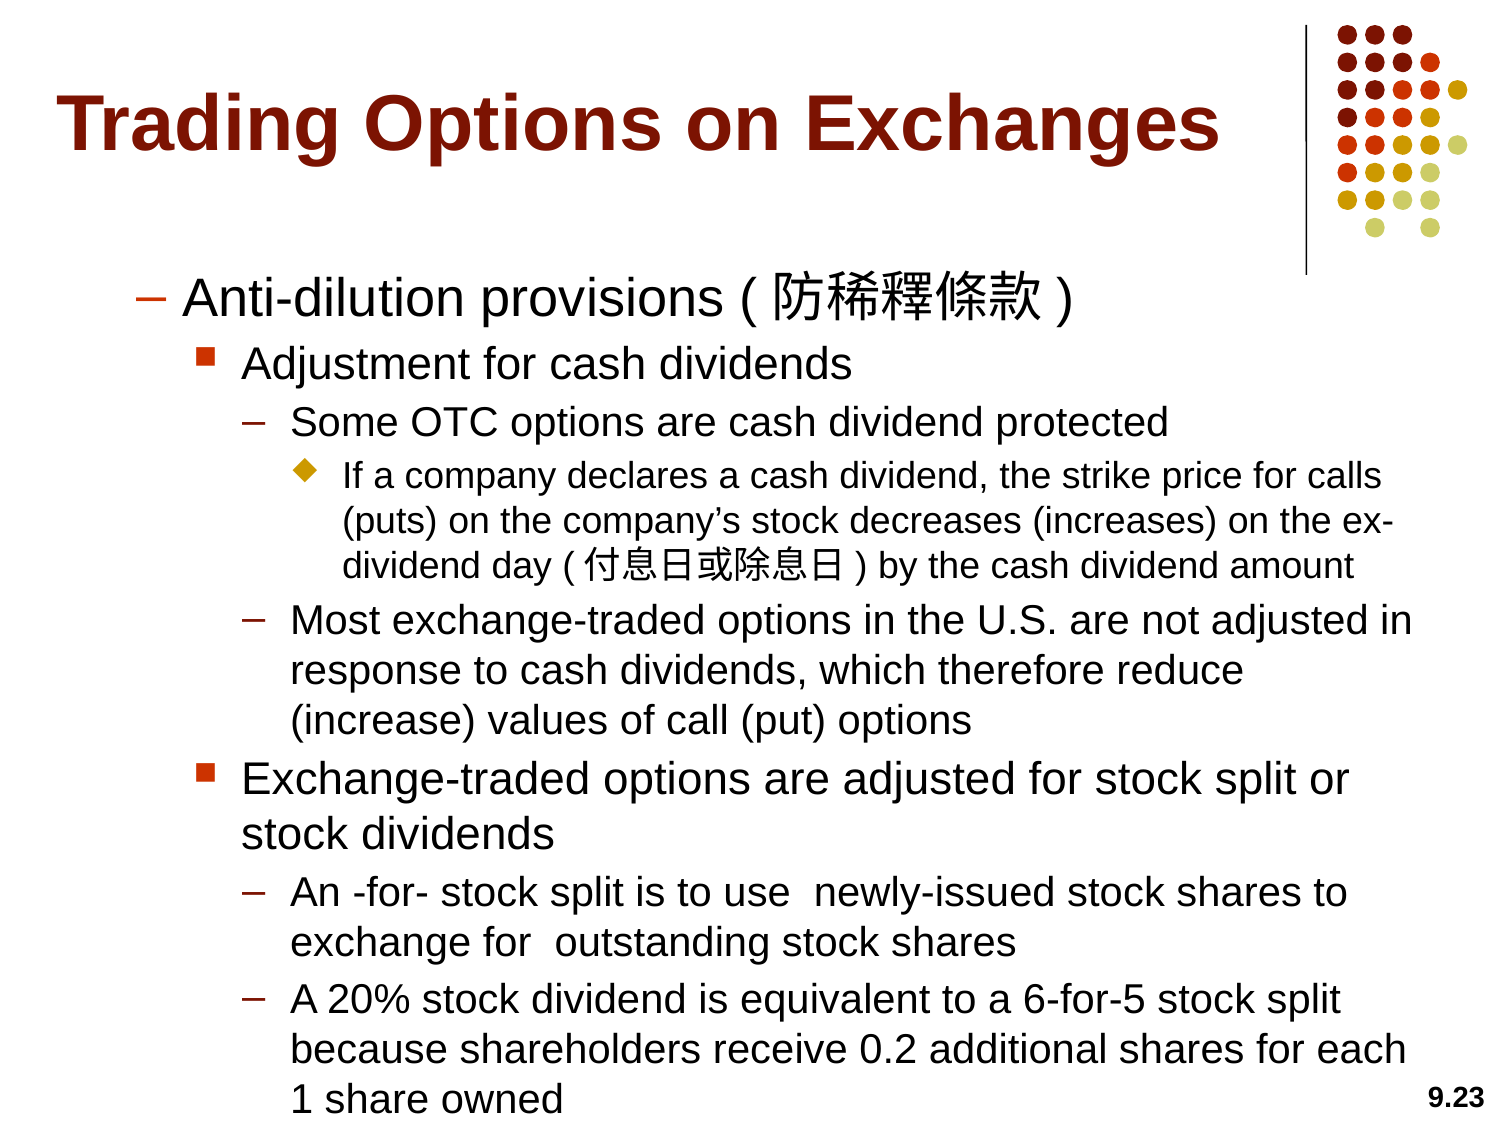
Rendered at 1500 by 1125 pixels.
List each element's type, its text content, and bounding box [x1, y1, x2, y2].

title Trading Options on Exchanges [41, 42, 1306, 196]
slide_number 9.23 [1400, 1070, 1500, 1125]
